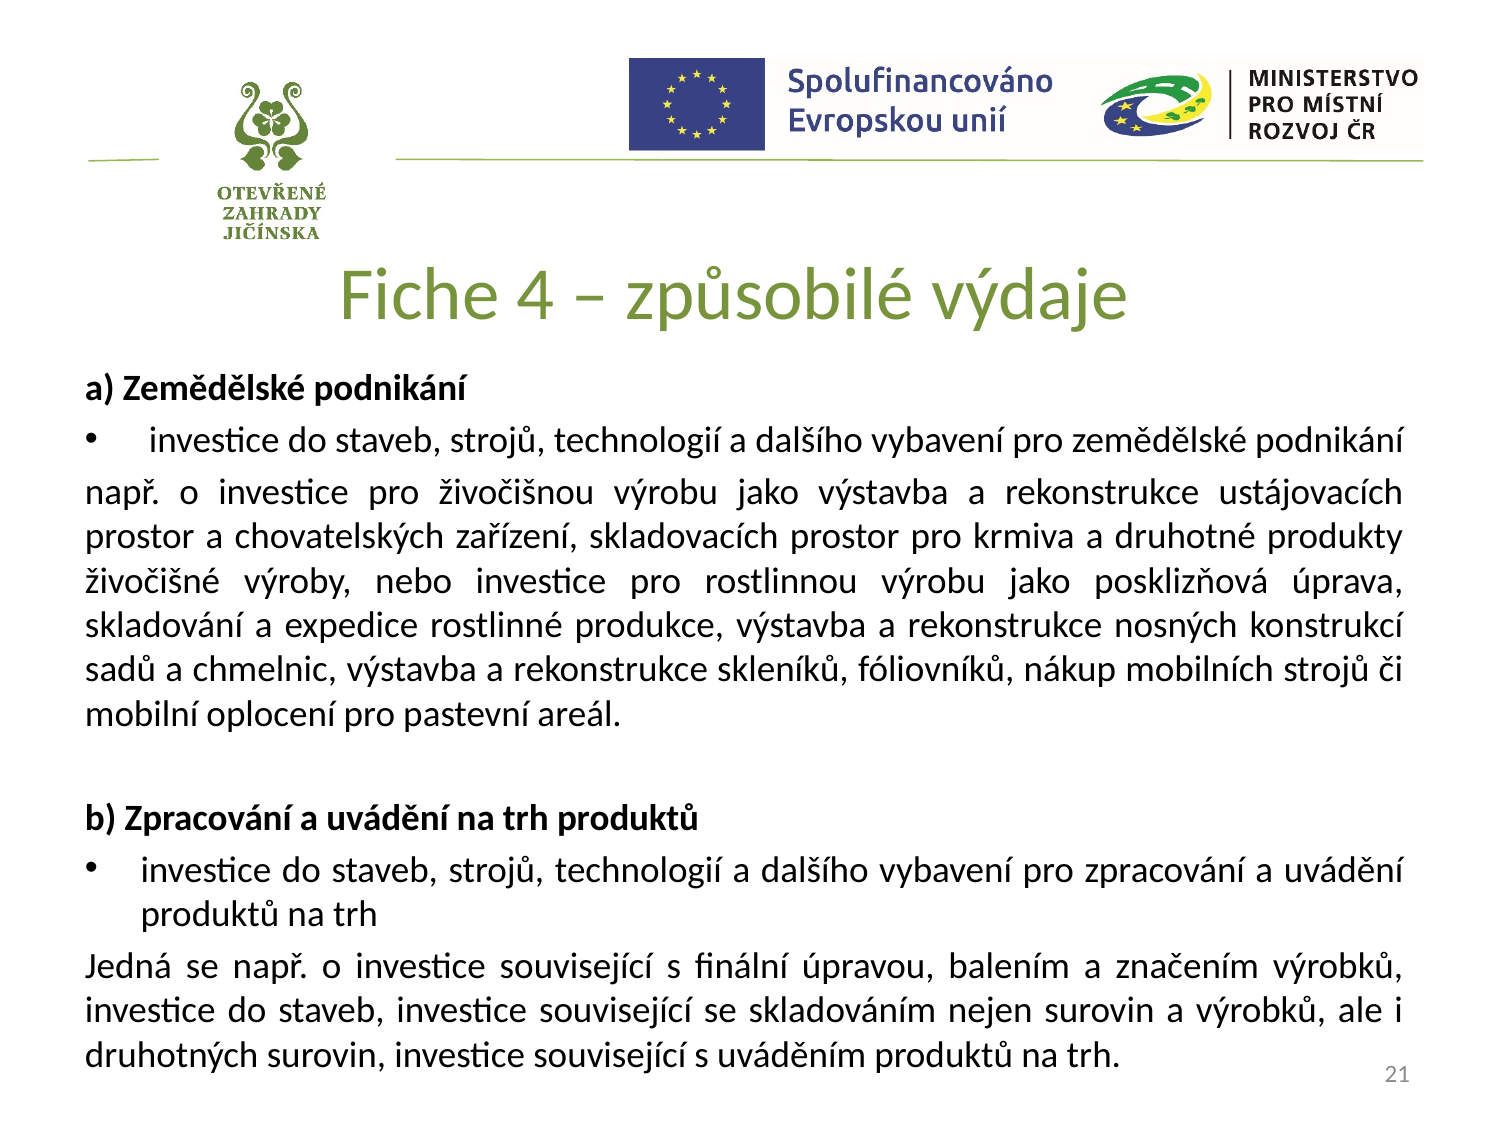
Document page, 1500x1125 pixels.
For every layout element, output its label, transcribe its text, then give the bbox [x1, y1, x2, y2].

slide_number 21 [1074, 1042, 1425, 1103]
text_box Fiche 4 – způsobilé výdaje [59, 233, 1410, 347]
text_box [64, 278, 1436, 1125]
picture [159, 48, 384, 274]
list a) Zemědělské podnikání investice do staveb, strojů, technologií a dalšího vybavení pro zemědělské podnikání např. o investice pro živočišnou výrobu jako výstavba a rekonstrukce ustájovacích prostor a chovatelských zařízení, skladovacích prostor pro krmiva a druhotné produkty živočišné výroby, nebo investice pro rostlinnou výrobu jako posklizňová úprava, skladování a expedice rostlinné produkce, výstavba a rekonstrukce nosných konstrukcí sadů a chmelnic, výstavba a rekonstrukce skleníků, fóliovníků, nákup mobilních strojů či mobilní oplocení pro pastevní areál. b) Zpracování a uvádění na trh produktů investice do staveb, strojů, technologií a dalšího vybavení pro zpracování a uvádění produktů na trh Jedná se např. o investice související s finální úpravou, balením a značením výrobků, investice do staveb, investice související se skladováním nejen surovin a výrobků, ale i druhotných surovin, investice související s uváděním produktů na trh. [69, 355, 1420, 1103]
picture [625, 35, 1424, 153]
